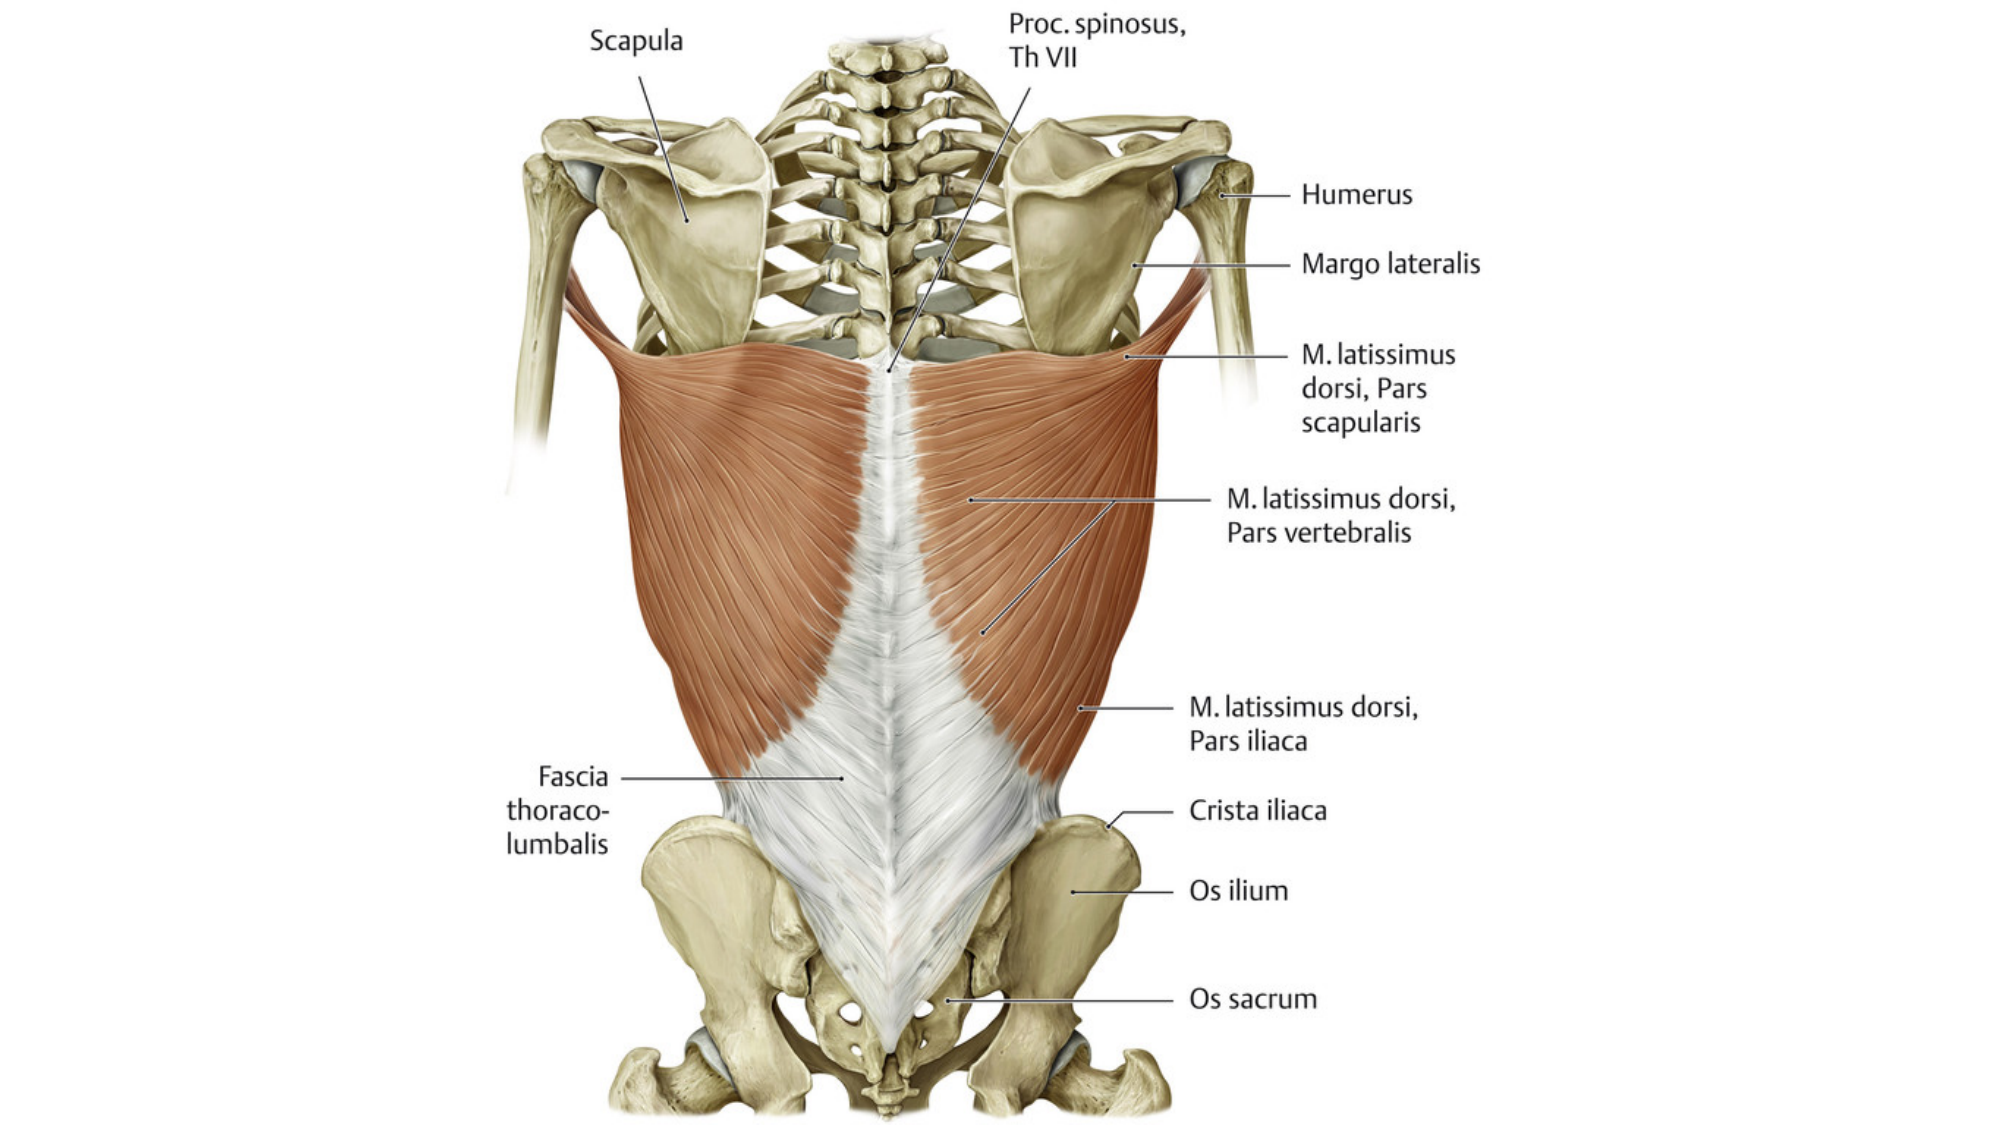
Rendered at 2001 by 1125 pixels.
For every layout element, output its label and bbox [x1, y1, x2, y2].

picture [495, 0, 1505, 1125]
